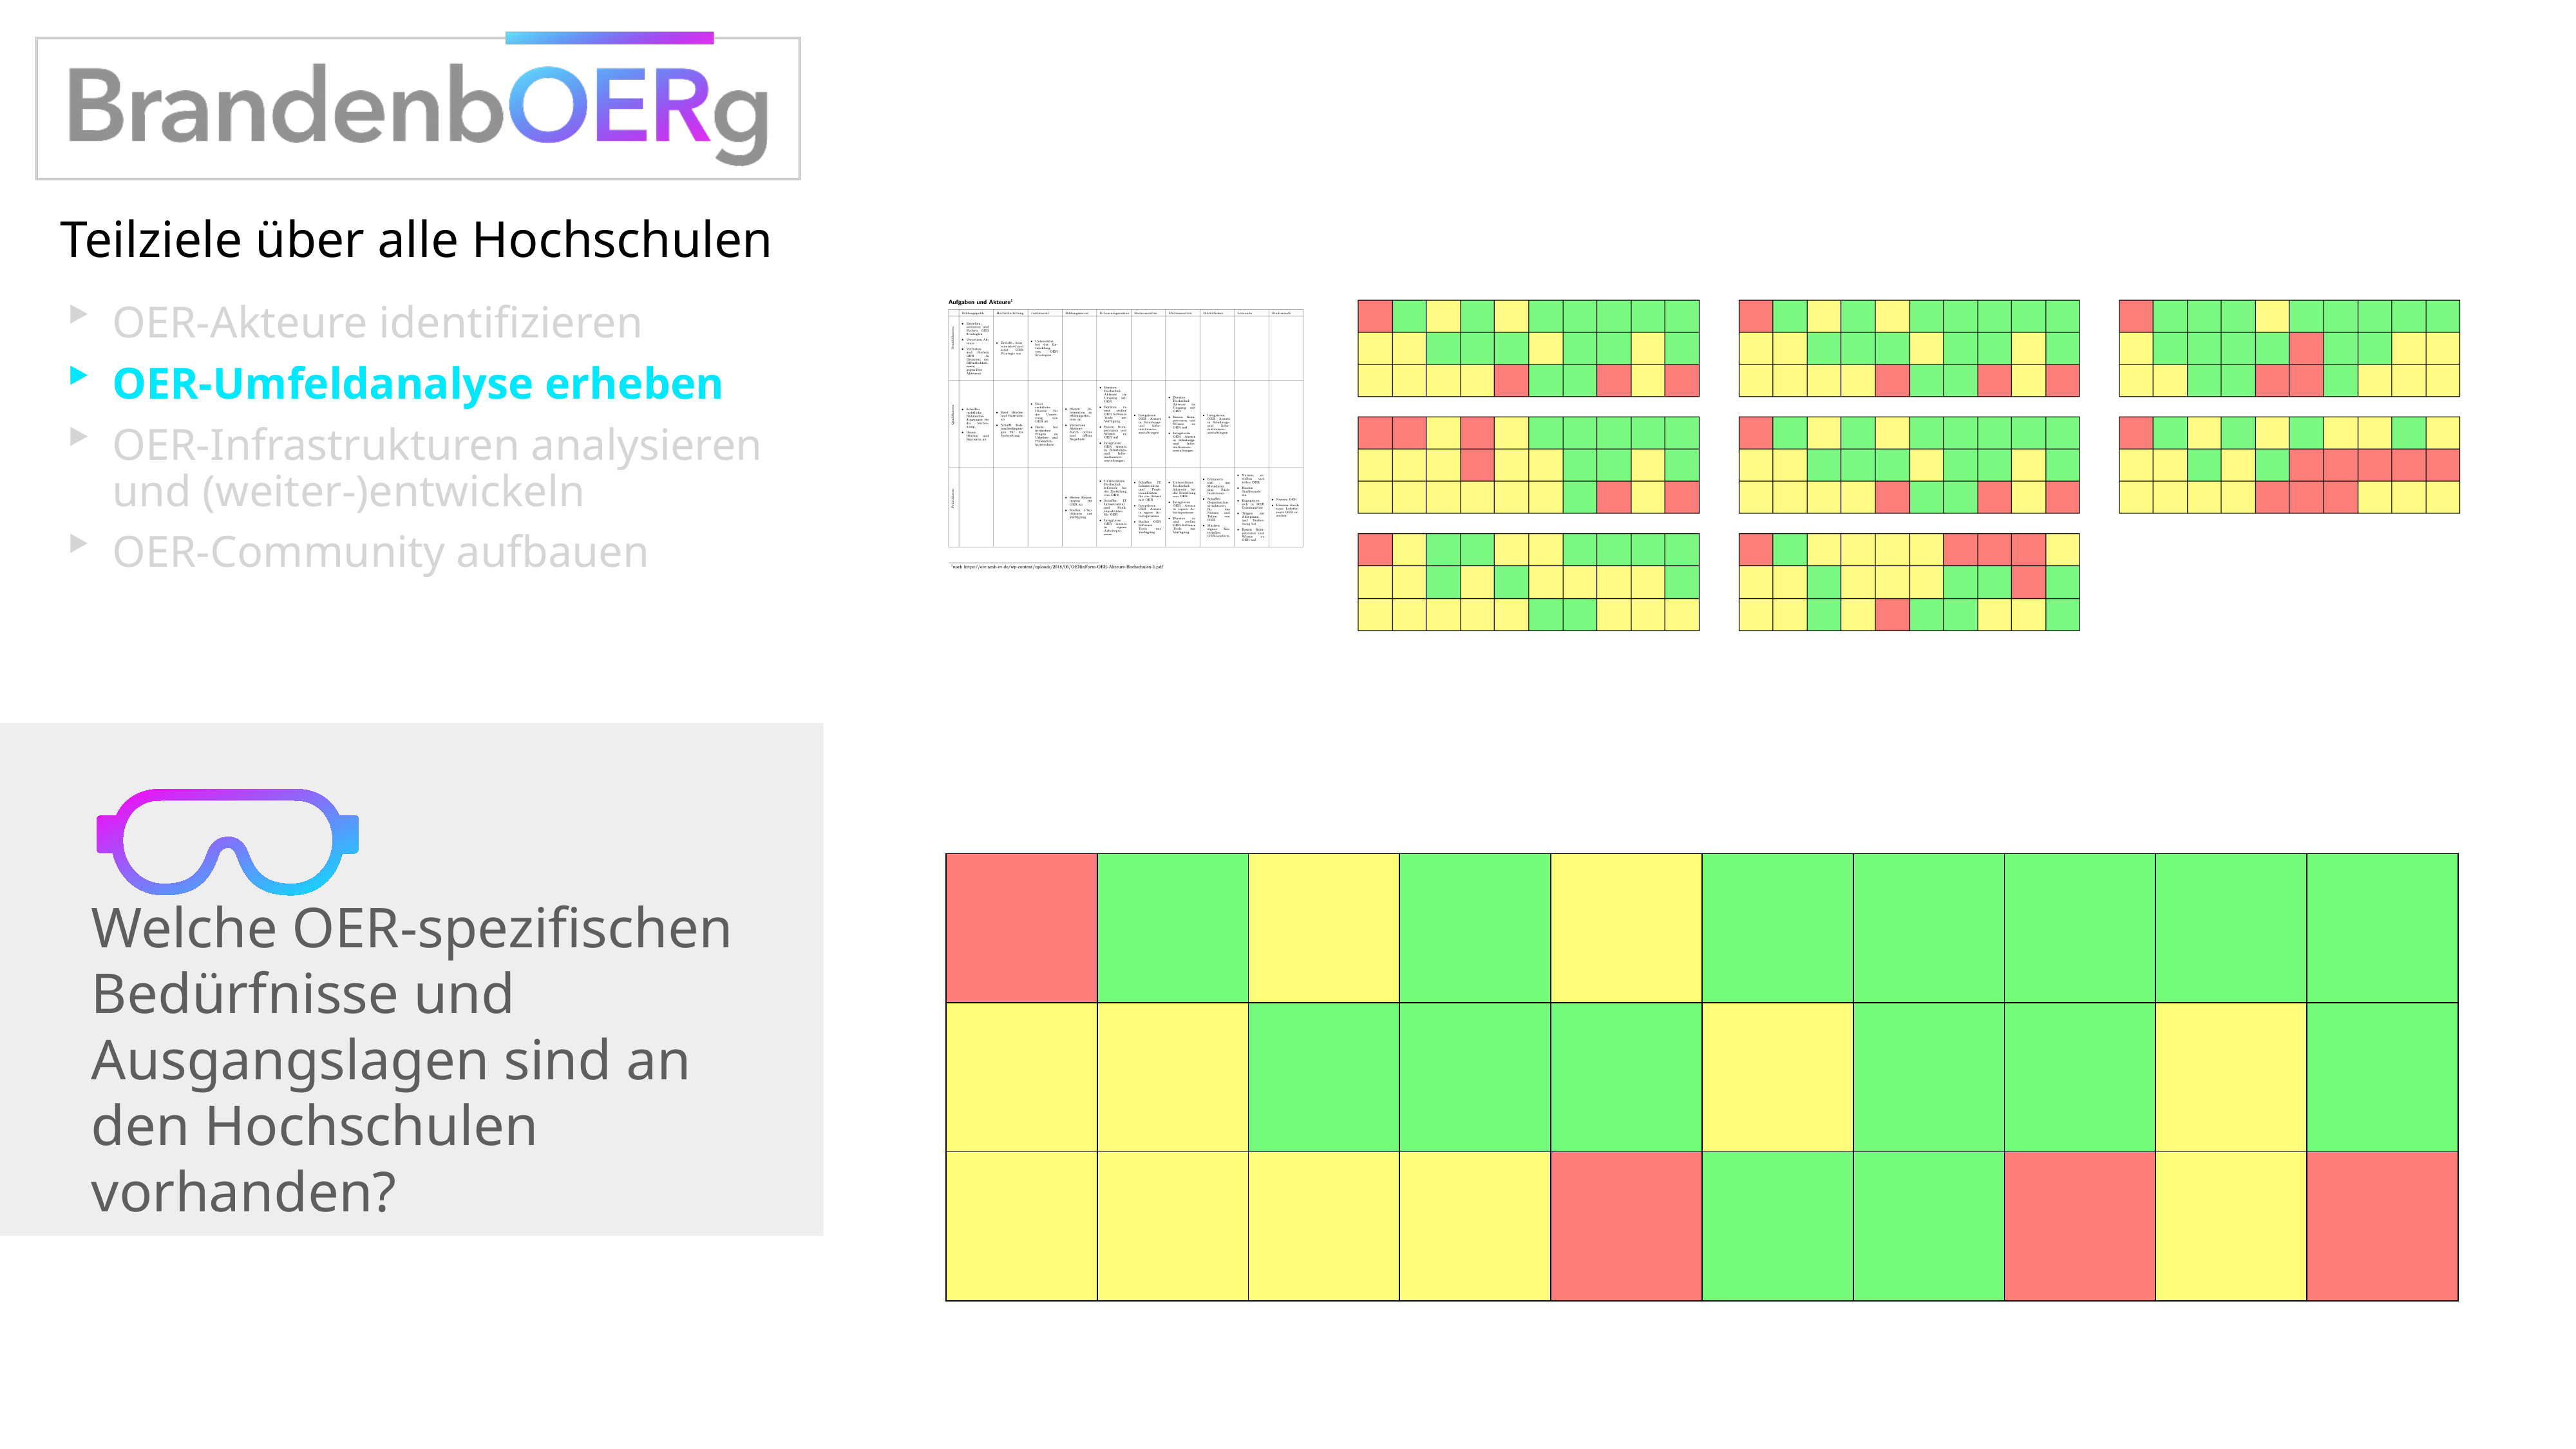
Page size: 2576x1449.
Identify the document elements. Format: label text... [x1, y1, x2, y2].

table_header [947, 854, 1097, 1002]
table_cell [947, 1003, 1097, 1151]
table_header [1854, 854, 2004, 1002]
table_header [1703, 854, 1853, 1002]
table_header [1400, 854, 1550, 1002]
text_box OER-Akteure identifizieren OER-Umfeldanalyse erheben OER-Infrastrukturen analysieren und (weiter-)entwickeln OER-Community aufbauen [0, 295, 925, 582]
table_cell [2156, 1152, 2306, 1300]
table_cell [1098, 1152, 1248, 1300]
table_cell [1854, 1003, 2004, 1151]
table_cell [2005, 1152, 2155, 1300]
table_cell [1400, 1152, 1550, 1300]
table_cell [1249, 1003, 1399, 1151]
table_cell [1703, 1152, 1853, 1300]
table_cell [2307, 1003, 2458, 1151]
picture [26, 28, 810, 183]
table_header [2307, 854, 2458, 1002]
table_cell [1098, 1003, 1248, 1151]
picture [925, 287, 2470, 645]
table_header [2156, 854, 2306, 1002]
text_box Teilziele über alle Hochschulen [55, 209, 779, 274]
table_cell [1551, 1003, 1701, 1151]
table_cell [1551, 1152, 1701, 1300]
table_cell [2005, 1003, 2155, 1151]
table_header [2005, 854, 2155, 1002]
table_cell [947, 1152, 1097, 1300]
table_cell [1854, 1152, 2004, 1300]
text_box [97, 789, 359, 896]
table_cell [2156, 1003, 2306, 1151]
table_cell [1400, 1003, 1550, 1151]
table_header [1098, 854, 1248, 1002]
table_cell [1703, 1003, 1853, 1151]
table_cell [2307, 1152, 2458, 1300]
table_header [1249, 854, 1399, 1002]
table_header [1551, 854, 1701, 1002]
table_cell [1249, 1152, 1399, 1300]
text_box [0, 723, 824, 1236]
text_box Welche OER-spezifischen Bedürfnisse und Ausgangslagen sind an den Hochschulen vorhanden? [86, 887, 799, 1228]
